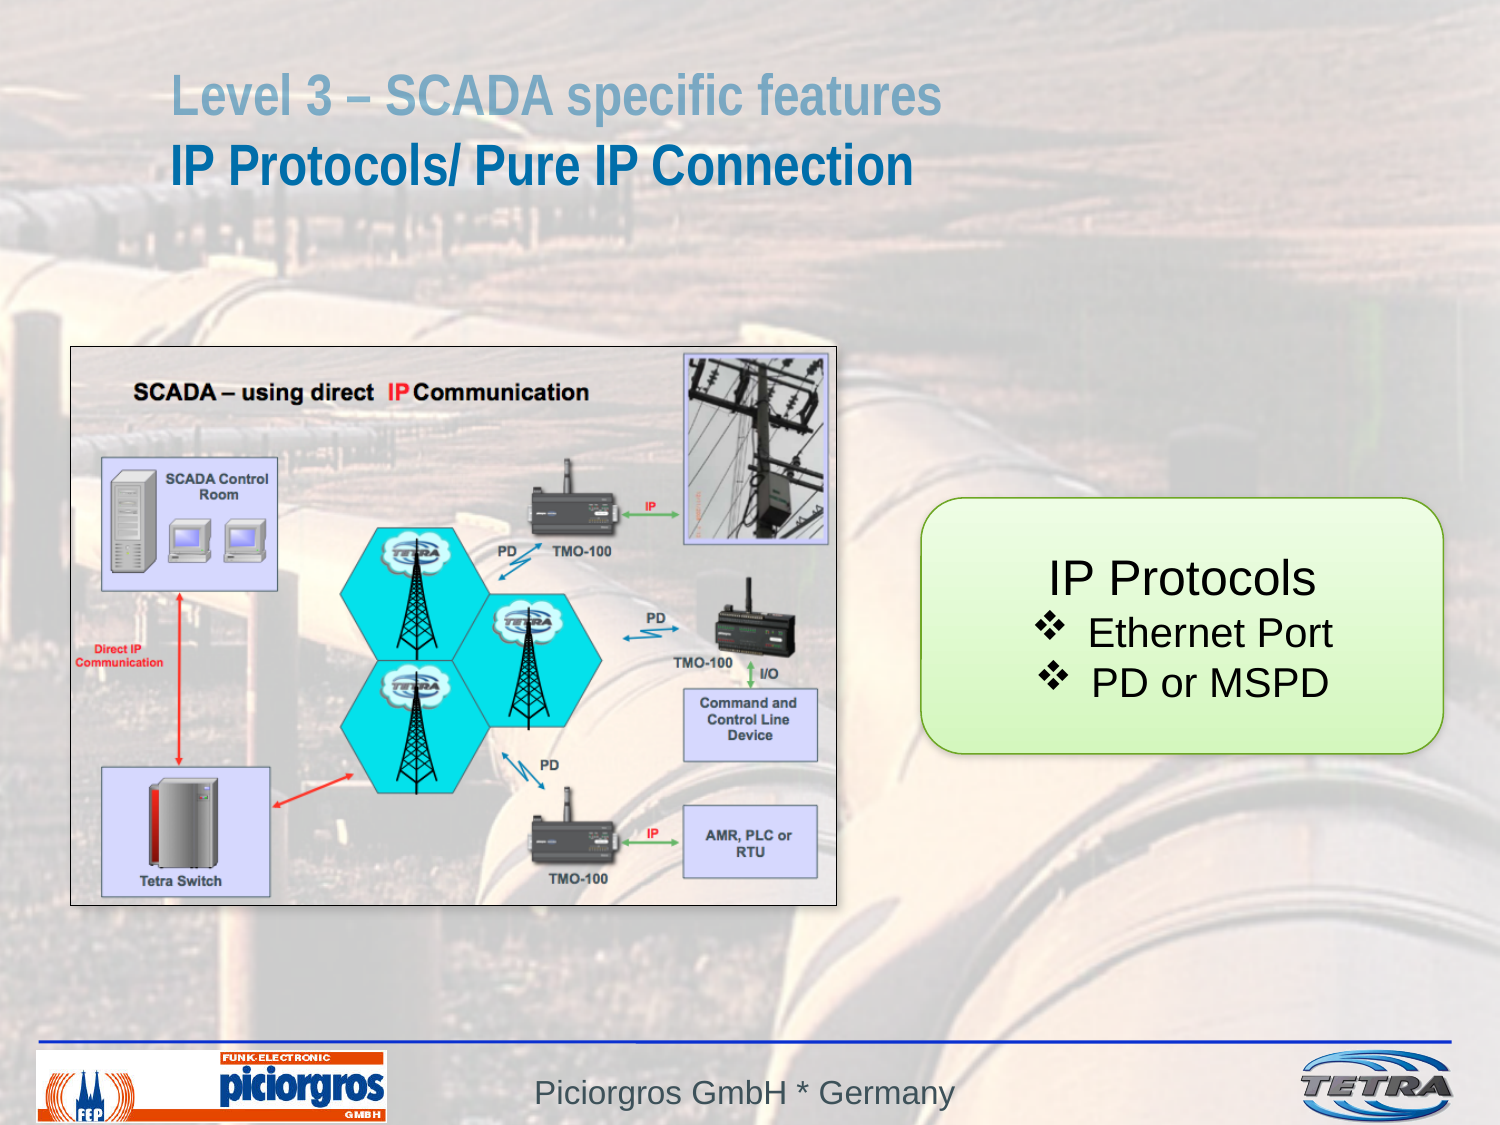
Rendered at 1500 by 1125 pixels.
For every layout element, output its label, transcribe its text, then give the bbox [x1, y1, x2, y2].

title Level 3 – SCADA specific features IP Protocols/ Pure IP Connection [170, 57, 1365, 199]
picture [0, 0, 1500, 1125]
text_box IP Protocols Ethernet Port PD or MSPD [920, 497, 1444, 754]
